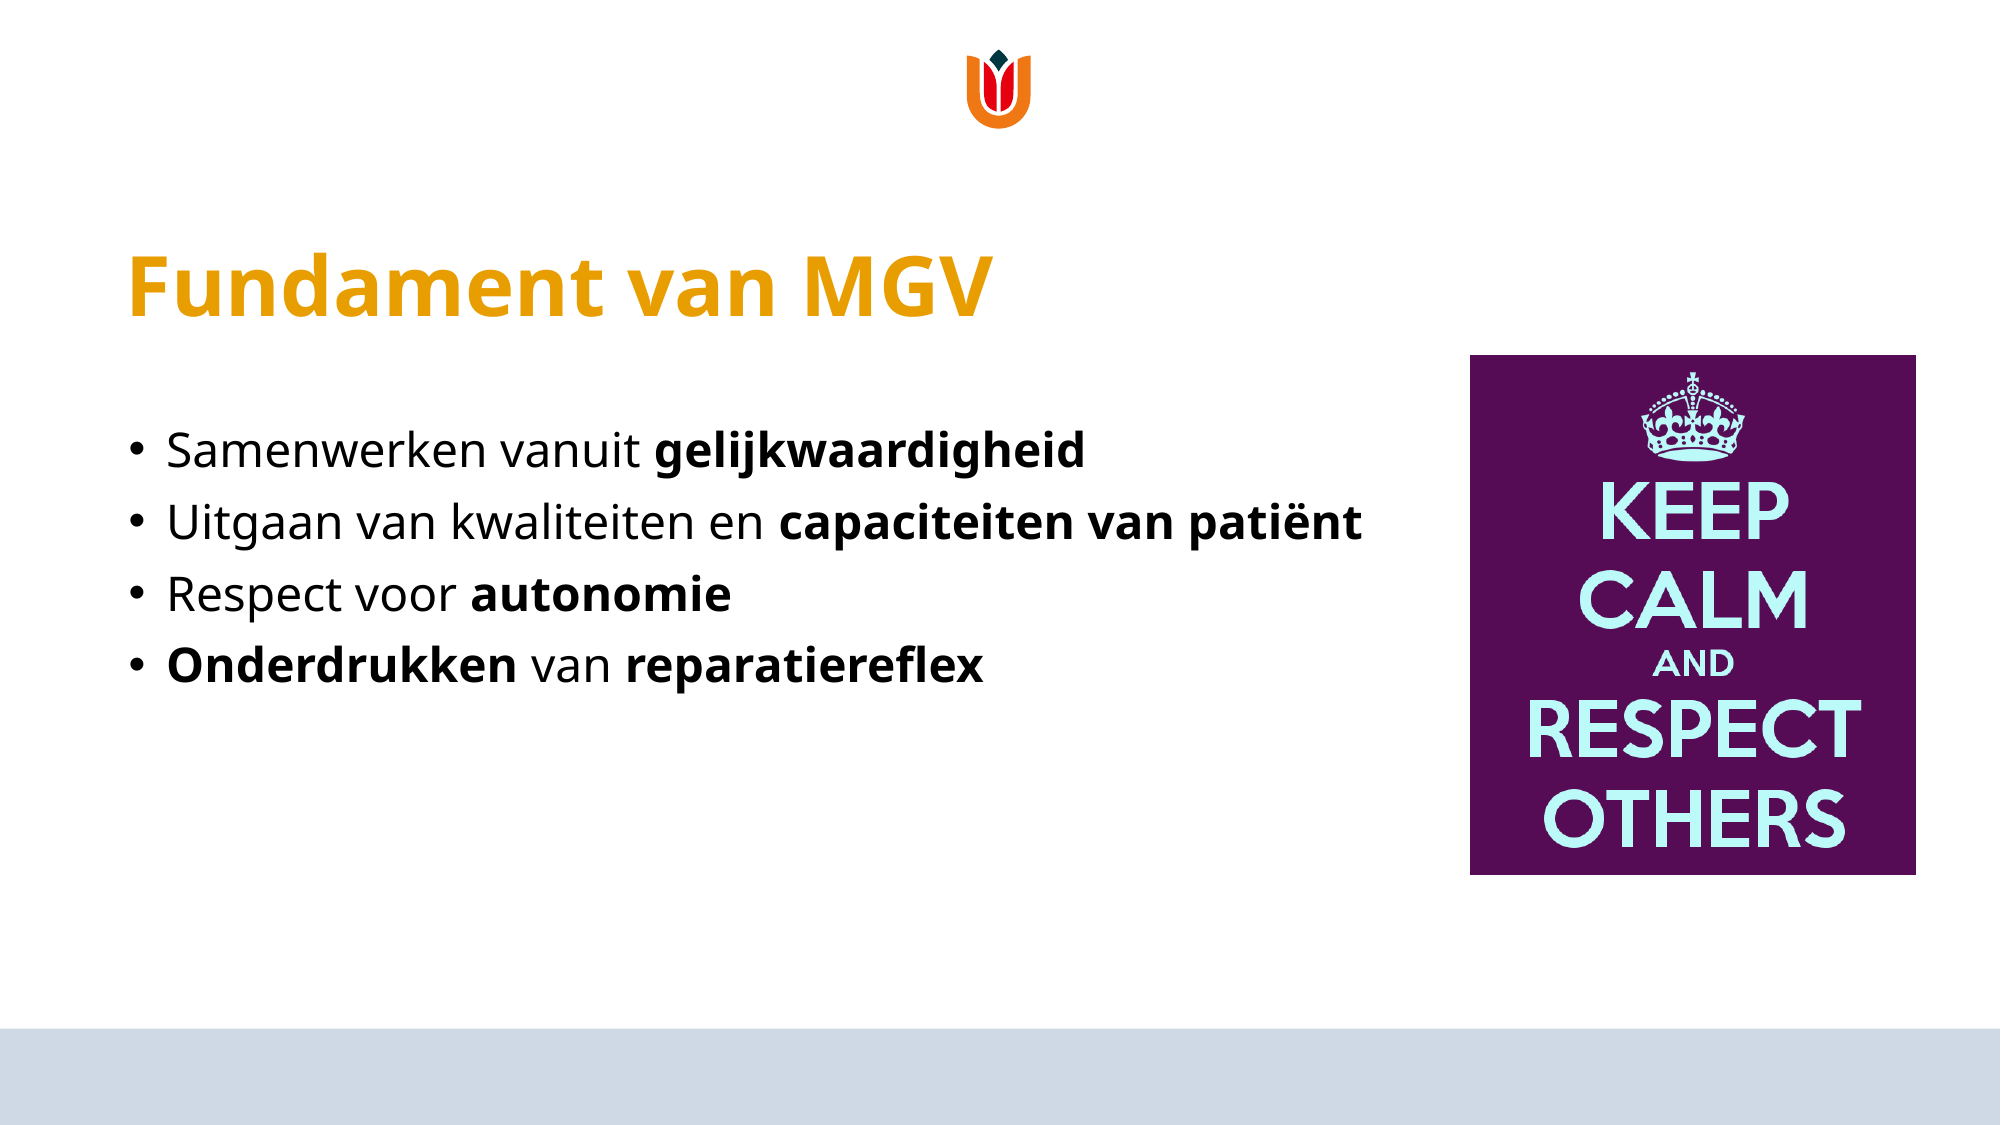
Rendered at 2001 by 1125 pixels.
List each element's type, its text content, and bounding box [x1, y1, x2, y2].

title Fundament van MGV [110, 180, 1877, 398]
picture [1470, 355, 1916, 875]
list Samenwerken vanuit gelijkwaardigheid Uitgaan van kwaliteiten en capaciteiten van patiënt Respect voor autonomie Onderdrukken van reparatiereflex [113, 397, 1877, 1014]
